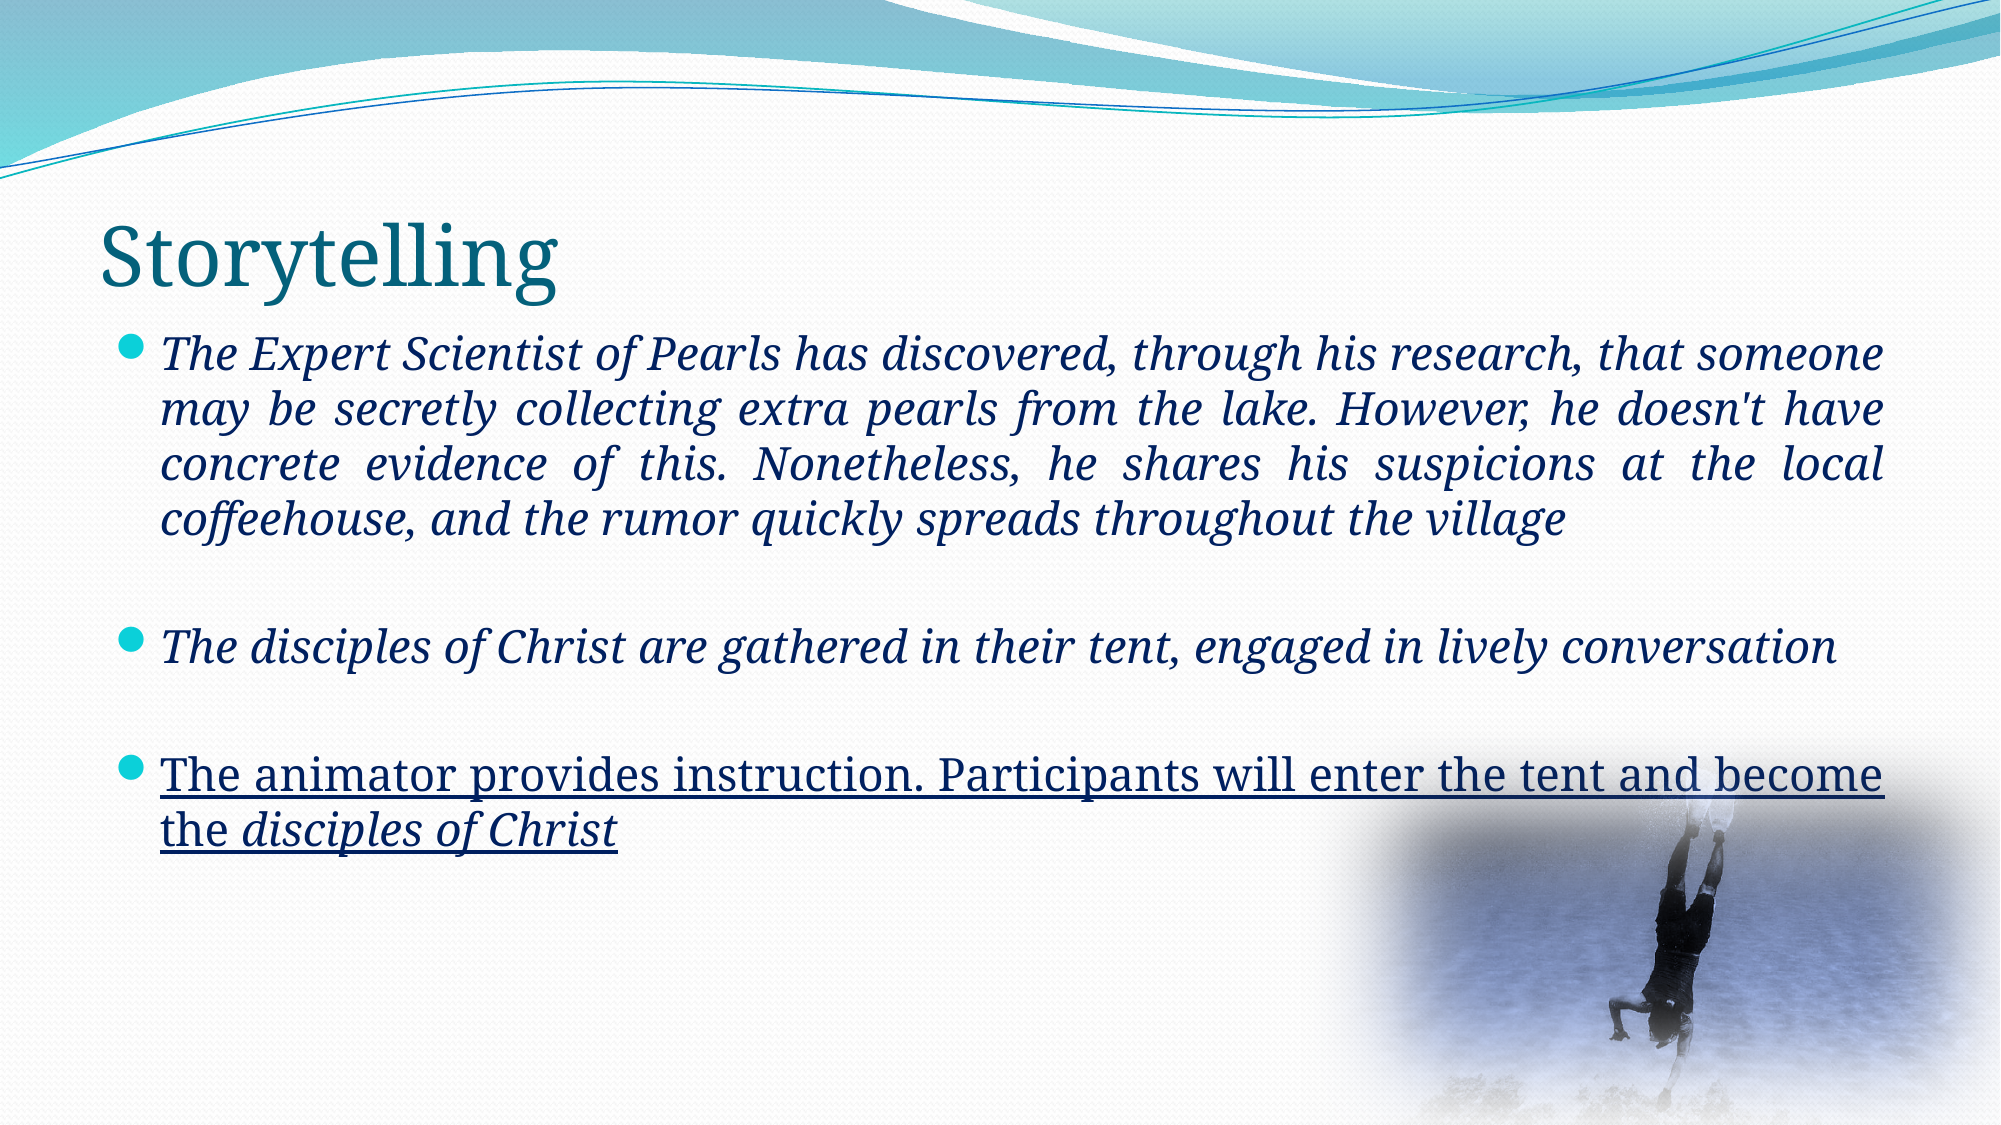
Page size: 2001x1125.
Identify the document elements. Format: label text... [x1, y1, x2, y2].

picture [1300, 721, 2000, 1125]
title Storytelling [99, 115, 1900, 303]
list The Expert Scientist of Pearls has discovered, through his research, that someone may be secretly collecting extra pearls from the lake. However, he doesn't have concrete evidence of this. Nonetheless, he shares his suspicions at the local coffeehouse, and the rumor quickly spreads throughout the village The disciples of Christ are gathered in their tent, engaged in lively conversation The animator provides instruction. Participants will enter the tent and become the disciples of Christ [99, 317, 1900, 1038]
